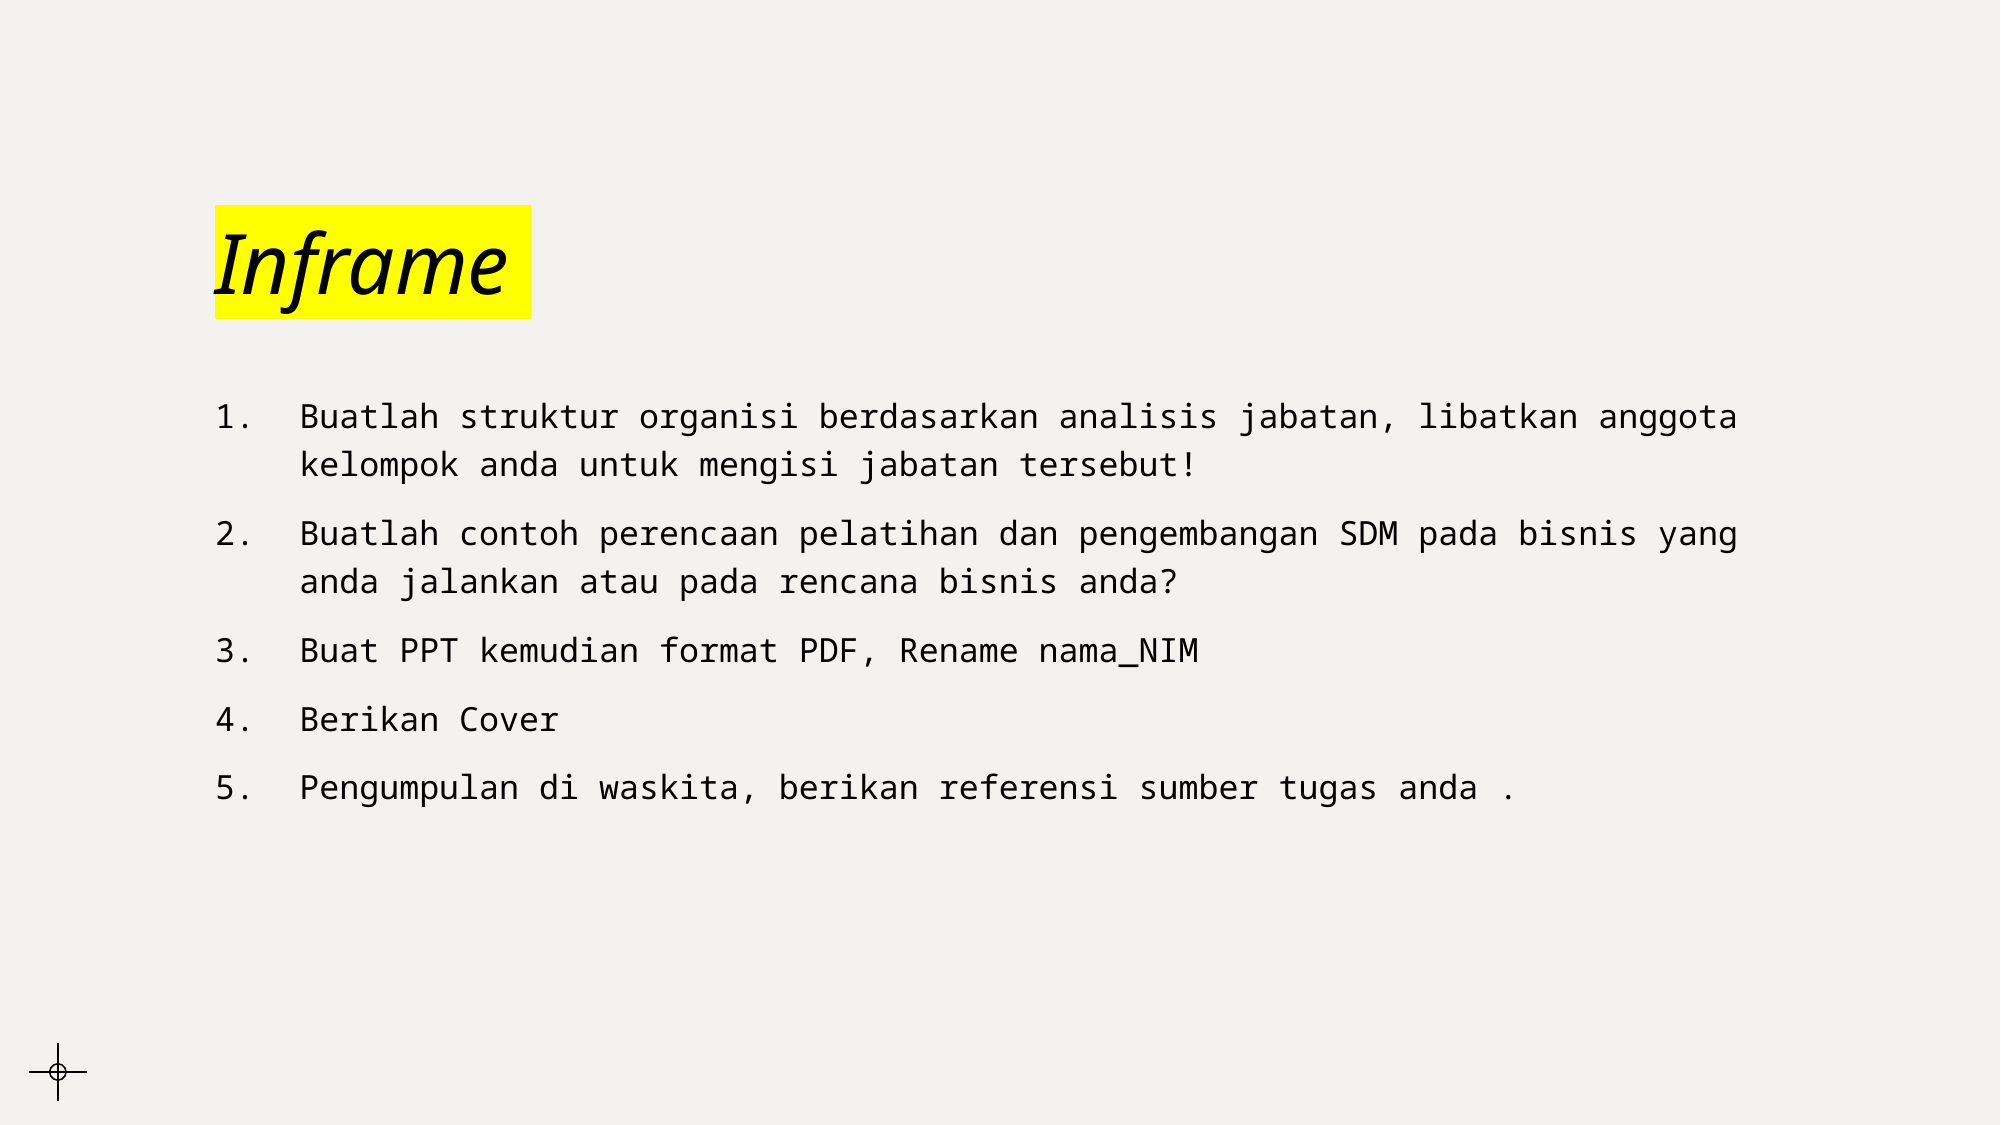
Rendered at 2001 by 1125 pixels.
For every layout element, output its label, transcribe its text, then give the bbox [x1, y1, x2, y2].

title Inframe [200, 59, 1758, 319]
list Buatlah struktur organisi berdasarkan analisis jabatan, libatkan anggota kelompok anda untuk mengisi jabatan tersebut! Buatlah contoh perencaan pelatihan dan pengembangan SDM pada bisnis yang anda jalankan atau pada rencana bisnis anda? Buat PPT kemudian format PDF, Rename nama_NIM Berikan Cover Pengumpulan di waskita, berikan referensi sumber tugas anda . [200, 380, 1758, 1013]
